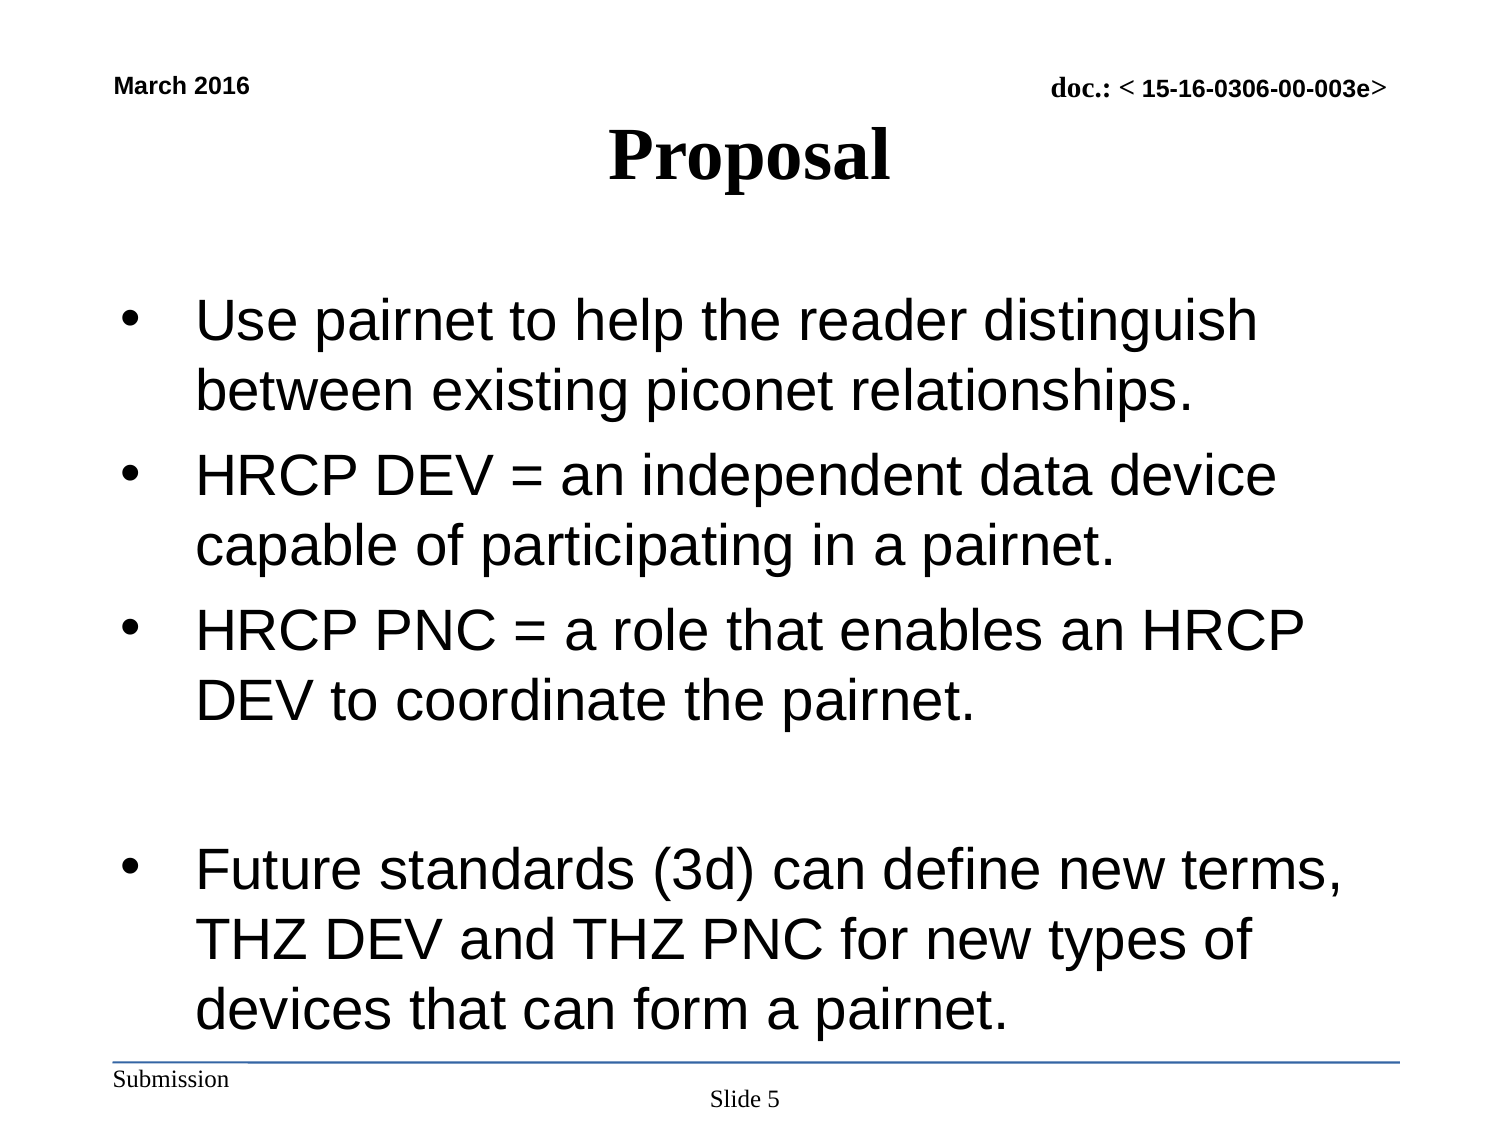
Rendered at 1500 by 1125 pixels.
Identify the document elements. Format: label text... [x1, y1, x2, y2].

title Proposal [105, 61, 1395, 238]
list Use pairnet to help the reader distinguish between existing piconet relationships. HRCP DEV = an independent data device capable of participating in a pairnet. HRCP PNC = a role that enables an HRCP DEV to coordinate the pairnet. Future standards (3d) can define new terms, THZ DEV and THZ PNC for new types of devices that can form a pairnet. [111, 274, 1388, 1051]
slide_number Slide 5 [690, 1074, 799, 1118]
